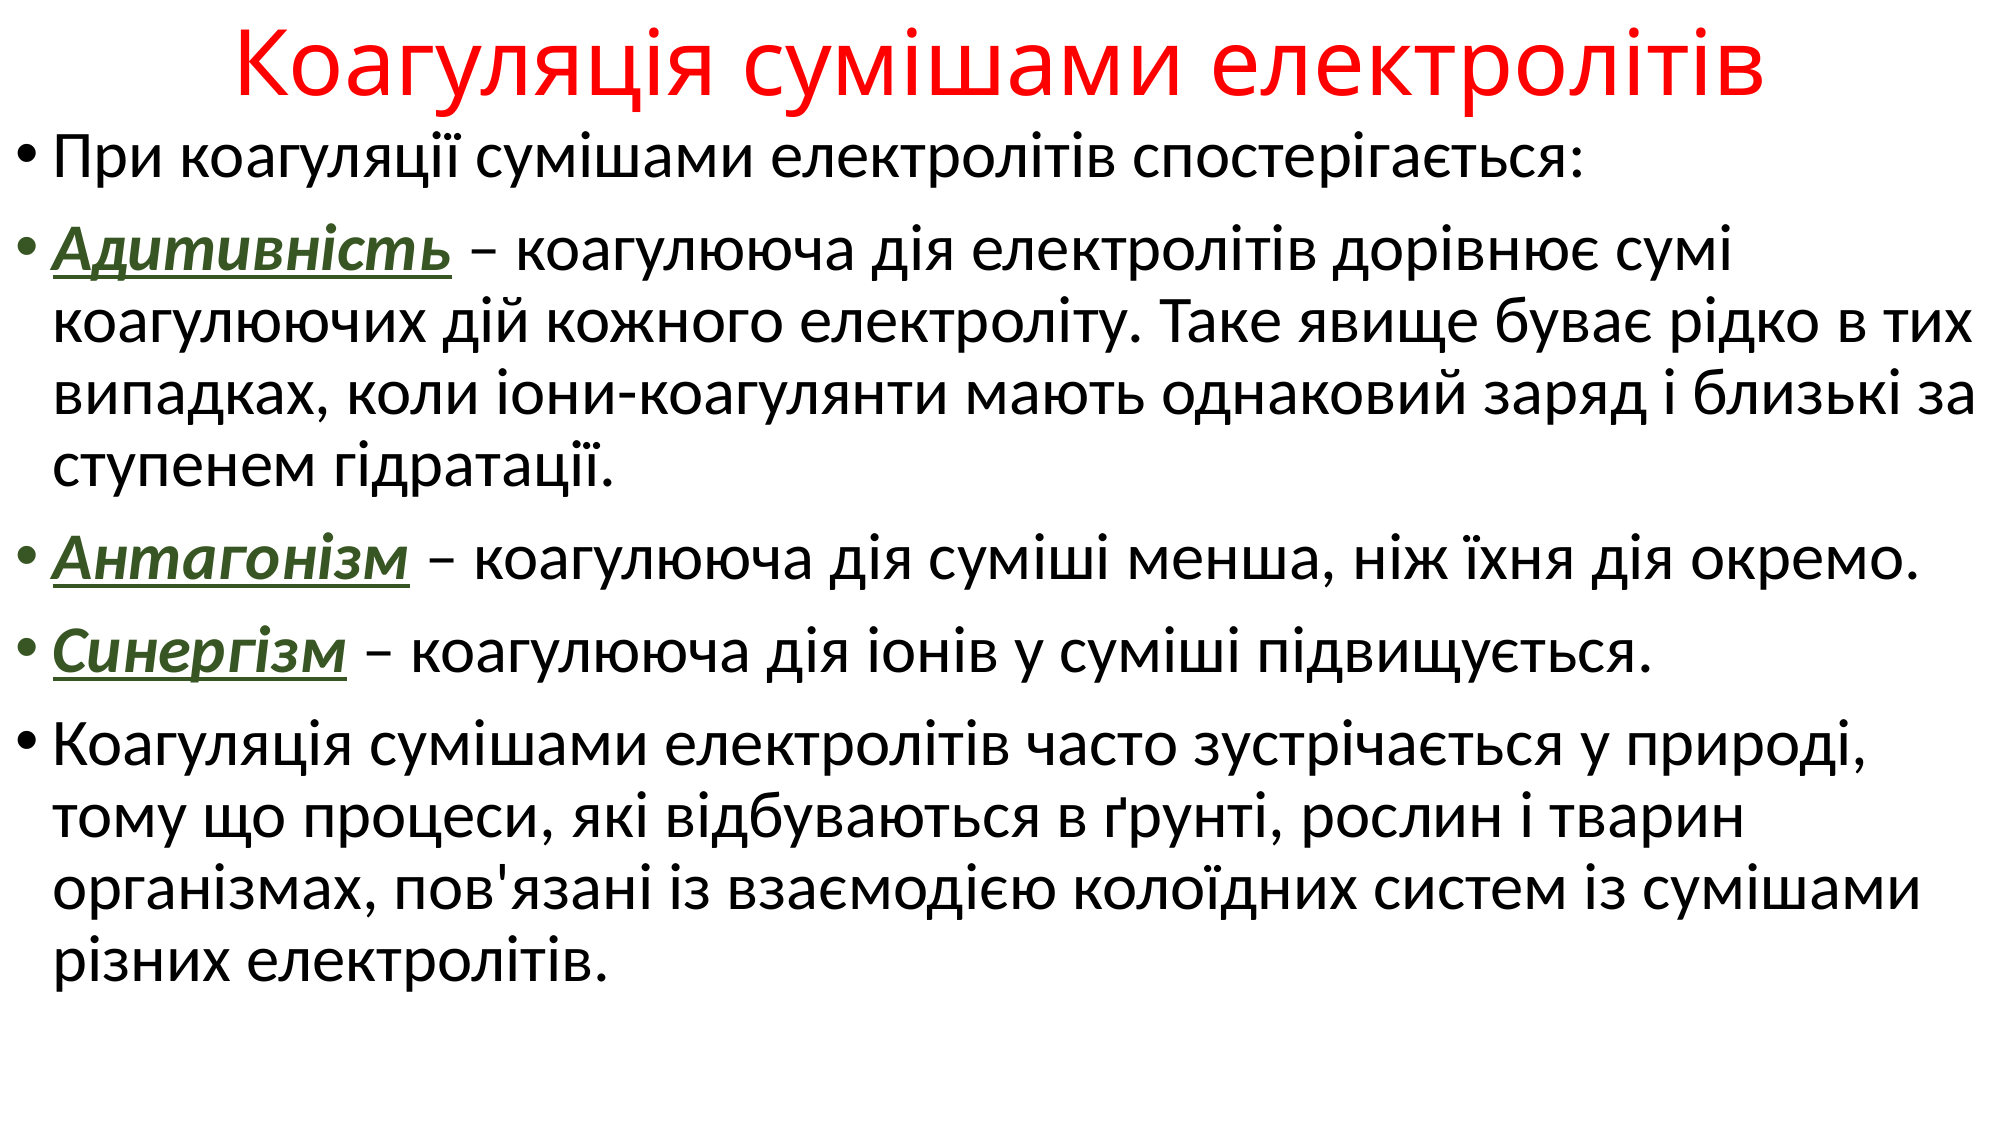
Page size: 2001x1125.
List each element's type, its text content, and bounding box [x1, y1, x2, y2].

list При коагуляції сумішами електролітів спостерігається: Адитивність – коагулююча дія електролітів дорівнює сумі коагулюючих дій кожного електроліту. Таке явище буває рідко в тих випадках, коли іони-коагулянти мають однаковий заряд і близькі за ступенем гідратації. Антагонізм – коагулююча дія суміші менша, ніж їхня дія окремо. Синергізм – коагулююча дія іонів у суміші підвищується. Коагуляція сумішами електролітів часто зустрічається у природі, тому що процеси, які відбуваються в ґрунті, рослин і тварин організмах, пов'язані із взаємодією колоїдних систем із сумішами різних електролітів. [0, 112, 2000, 1125]
title Коагуляція сумішами електролітів [137, 0, 1863, 112]
